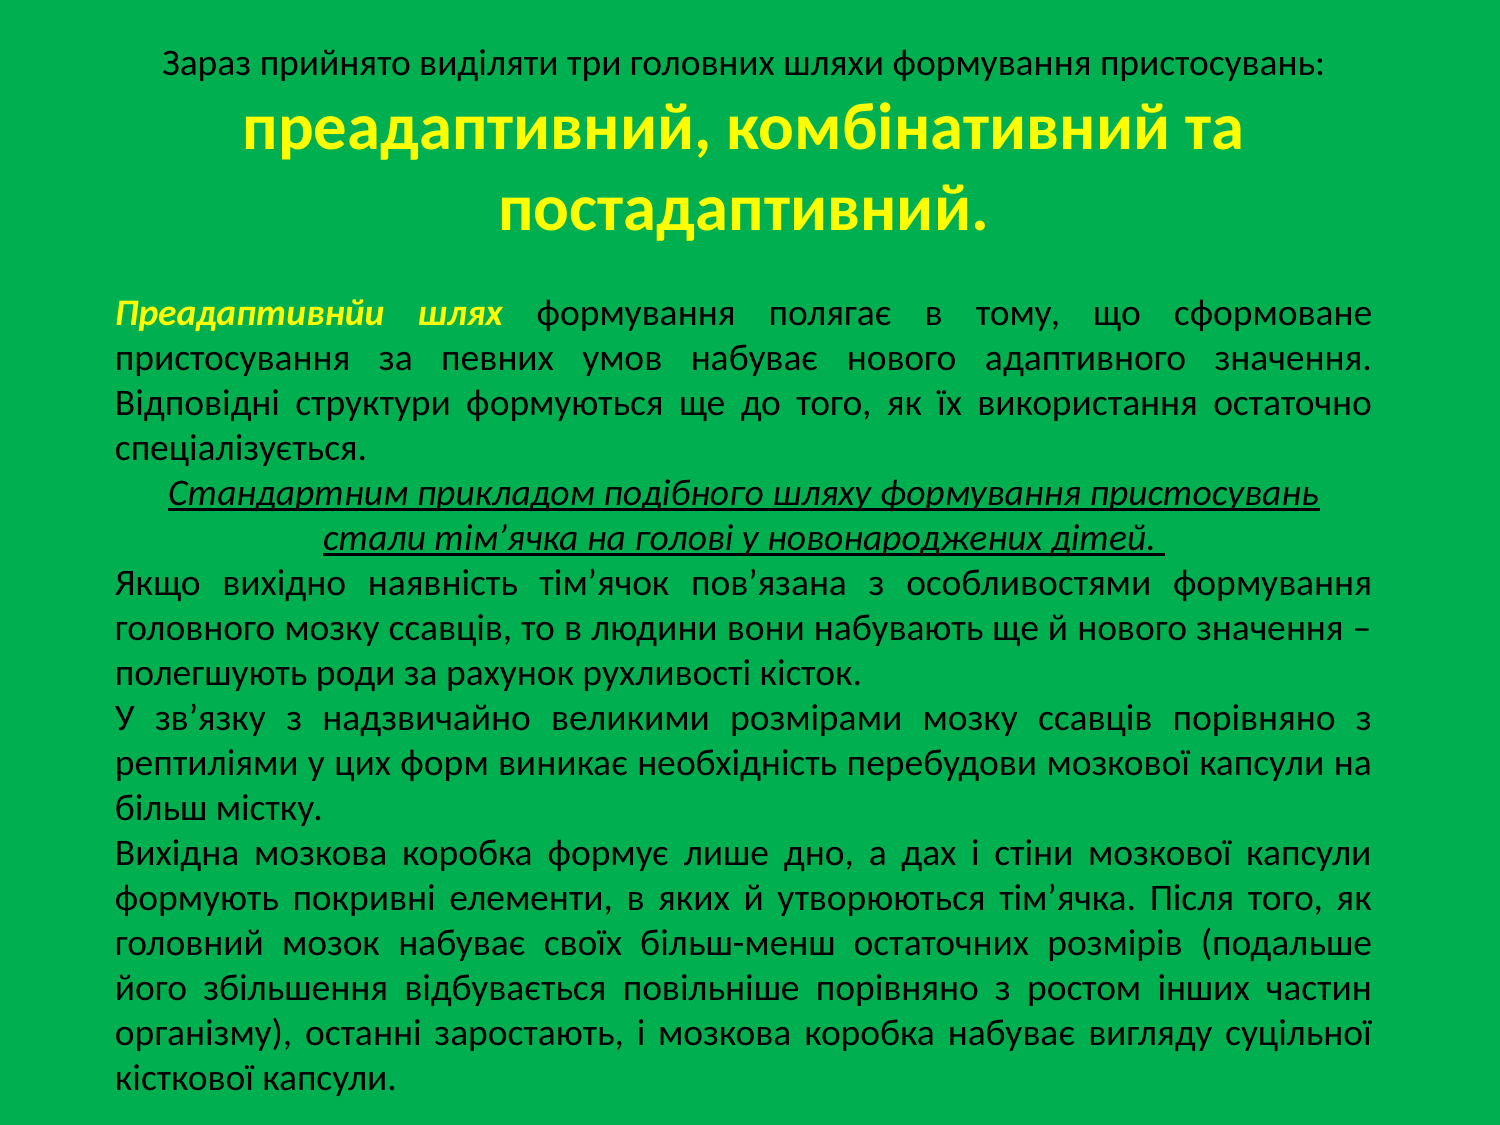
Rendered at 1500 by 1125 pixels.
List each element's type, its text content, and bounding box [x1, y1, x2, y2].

text_box Зараз прийнято виділяти три головних шляхи формування пристосувань: преадаптивний, комбінативний та постадаптивний. Преадаптивнйи шлях формування полягає в тому, що сформоване пристосування за певних умов набуває нового адаптивного значення. Відповідні структури формуються ще до того, як їх використання остаточно спеціалізується. Стандартним прикладом подібного шляху формування пристосувань стали тім’ячка на голові у новонароджених дітей. Якщо вихідно наявність тім’ячок пов’язана з особливостями формування головного мозку ссавців, то в людини вони набувають ще й нового значення – полегшують роди за рахунок рухливості кісток. У зв’язку з надзвичайно великими розмірами мозку ссавців порівняно з рептиліями у цих форм виникає необхідність перебудови мозкової капсули на більш містку. Вихідна мозкова коробка формує лише дно, а дах і стіни мозкової капсули формують покривні елементи, в яких й утворюються тім’ячка. Після того, як головний мозок набуває своїх більш-менш остаточних розмірів (подальше його збільшення відбувається повільніше порівняно з ростом інших частин організму), останні заростають, і мозкова коробка набуває вигляду суцільної кісткової капсули. [100, 30, 1388, 1106]
